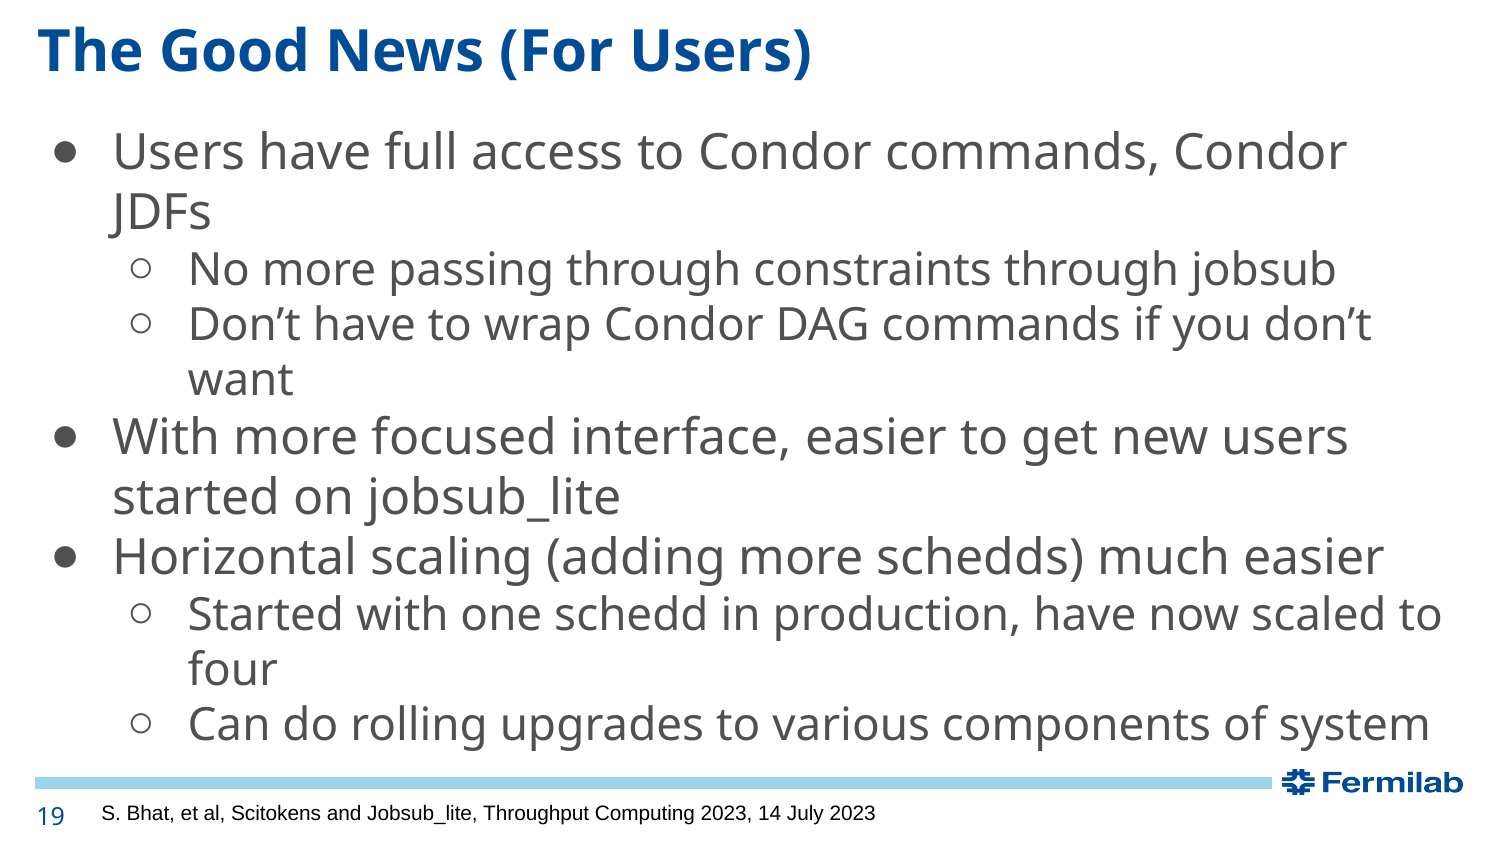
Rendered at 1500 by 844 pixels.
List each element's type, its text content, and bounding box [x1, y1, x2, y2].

picture [1282, 769, 1463, 795]
slide_number 19 [36, 800, 105, 830]
title The Good News (For Users) [37, 30, 1463, 84]
list Users have full access to Condor commands, Condor JDFs No more passing through constraints through jobsub Don’t have to wrap Condor DAG commands if you don’t want With more focused interface, easier to get new users started on jobsub_lite Horizontal scaling (adding more schedds) much easier Started with one schedd in production, have now scaled to four Can do rolling upgrades to various components of system [37, 119, 1461, 742]
